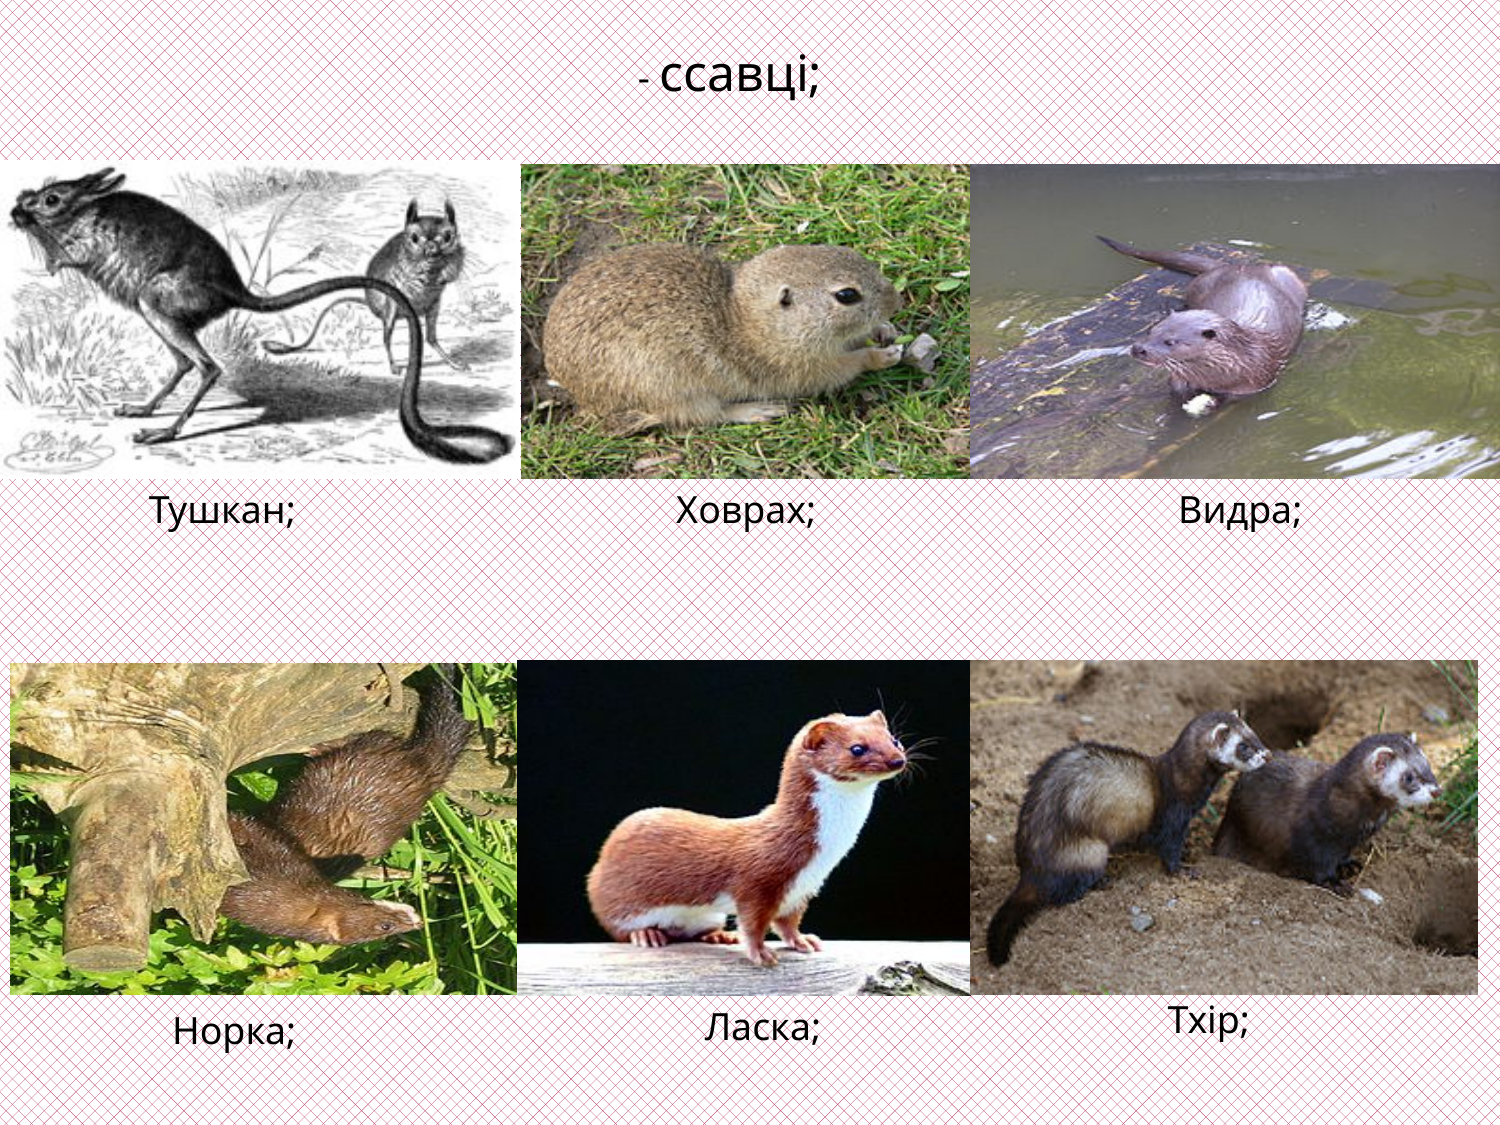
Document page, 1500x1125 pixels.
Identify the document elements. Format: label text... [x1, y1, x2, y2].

picture [10, 660, 1478, 996]
text_box - ссавці; [348, 34, 1093, 109]
text_box Видра; [1116, 489, 1365, 539]
text_box Тушкан; [86, 489, 359, 539]
text_box Тхір; [1120, 1004, 1298, 1049]
picture [521, 164, 1500, 480]
text_box Ласка; [631, 1005, 894, 1055]
text_box Норка; [86, 1005, 382, 1060]
text_box Ховрах; [598, 489, 894, 539]
picture [0, 159, 520, 480]
